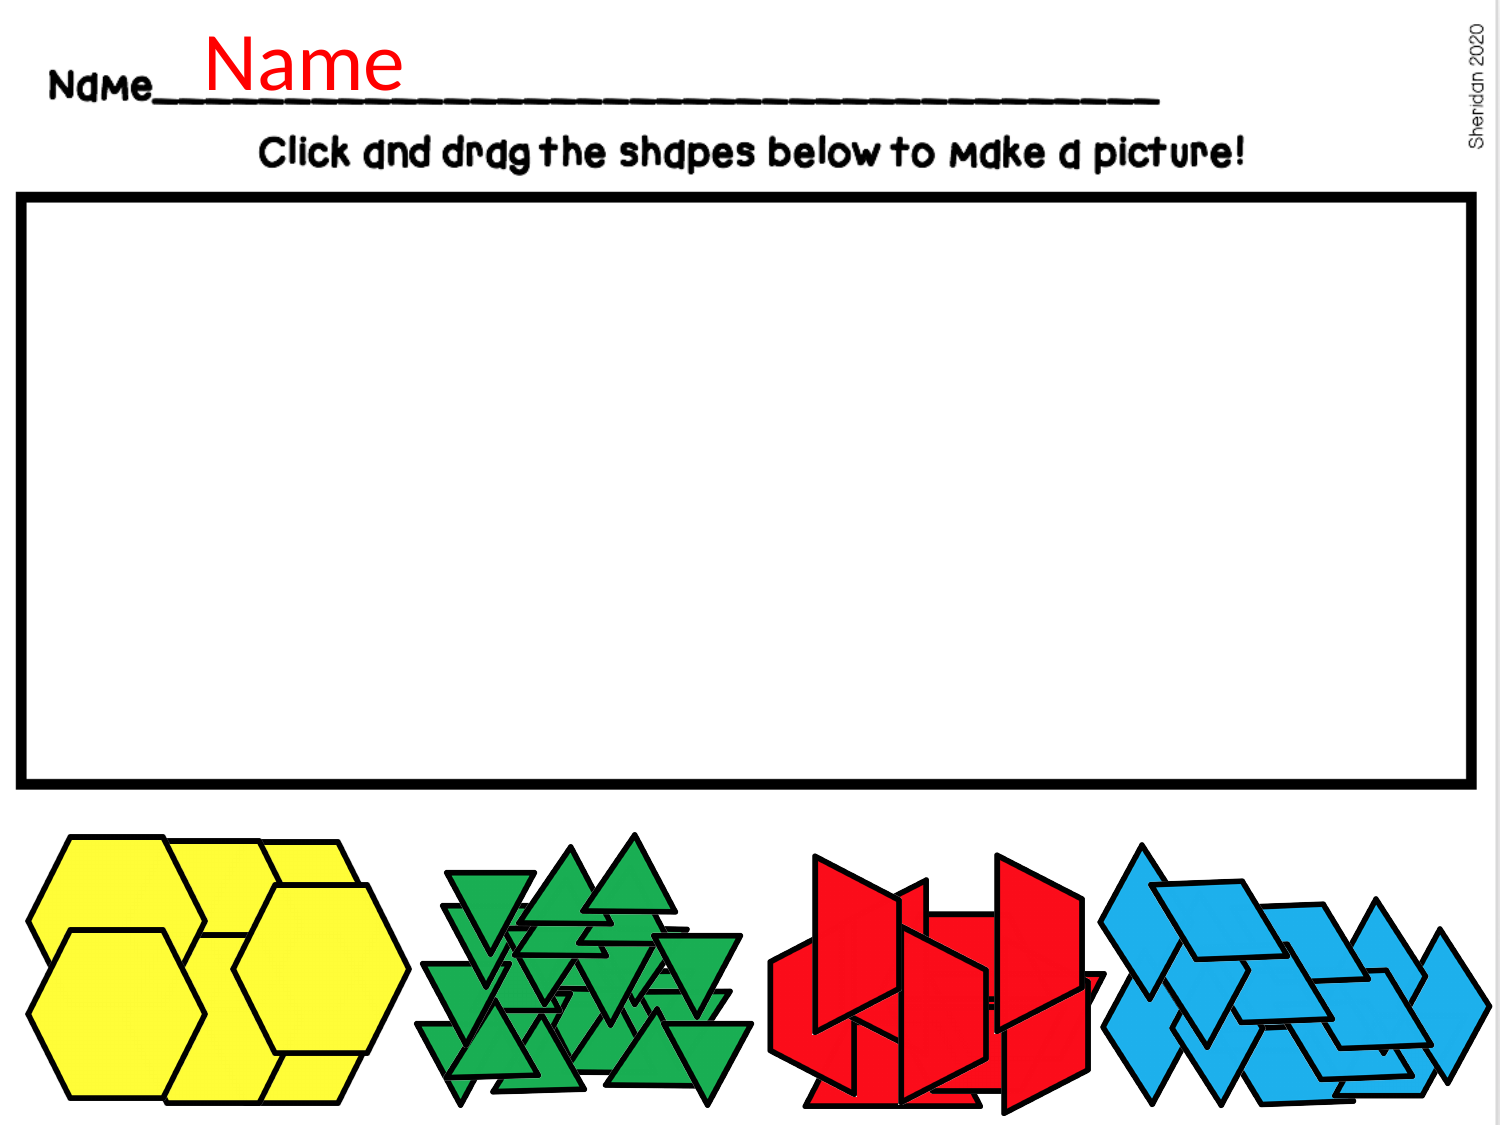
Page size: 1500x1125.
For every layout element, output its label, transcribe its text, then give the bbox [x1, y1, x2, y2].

picture [0, 0, 1500, 1125]
text_box Name [188, 0, 774, 115]
